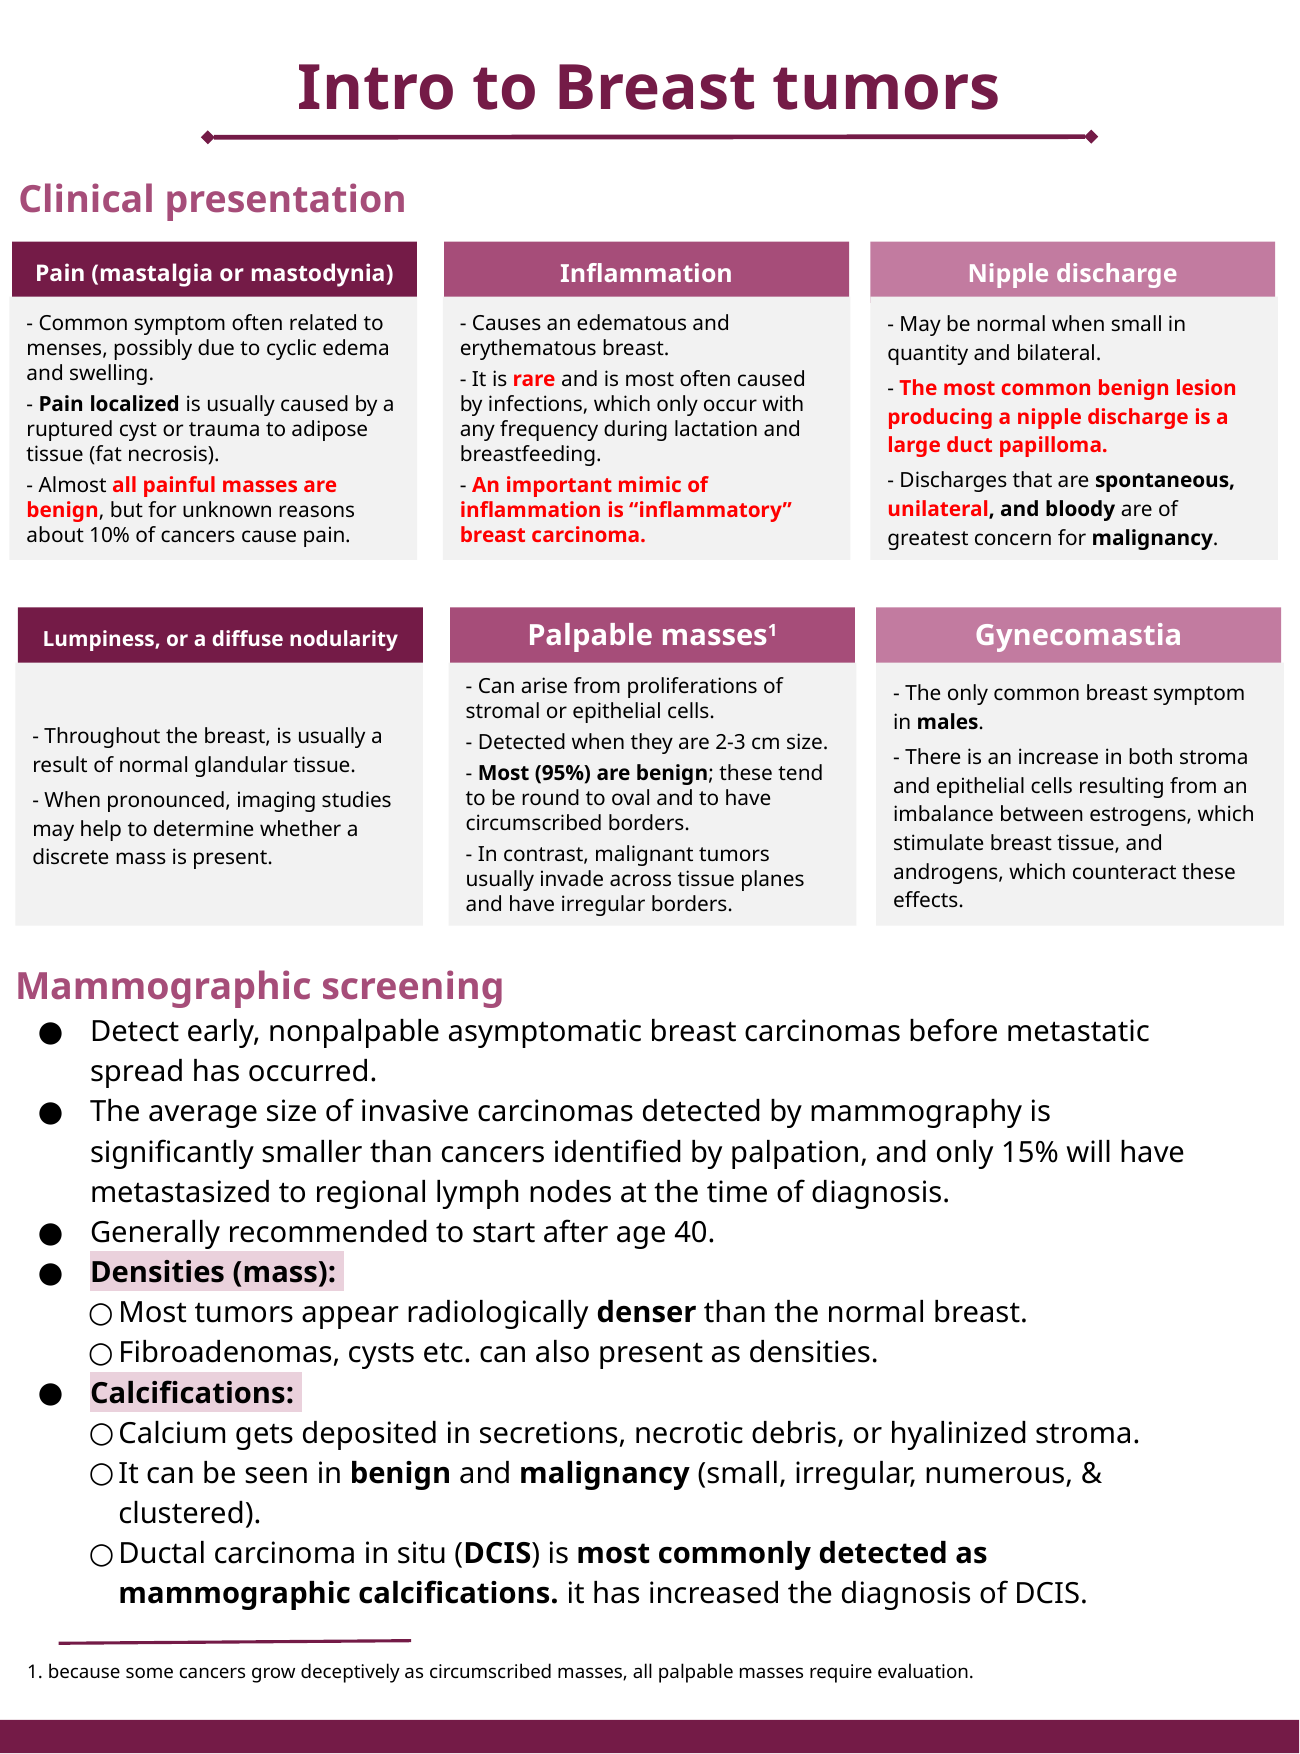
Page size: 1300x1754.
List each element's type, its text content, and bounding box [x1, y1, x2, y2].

text_box 1. because some cancers grow deceptively as circumscribed masses, all palpable masses require evaluation. [12, 1645, 991, 1712]
text_box Nipple discharge [870, 241, 1276, 296]
text_box Inflammation [444, 241, 850, 296]
text_box Pain (mastalgia or mastodynia) [12, 241, 417, 296]
text_box - The only common breast symptom in males. - There is an increase in both stroma and epithelial cells resulting from an imbalance between estrogens, which stimulate breast tissue, and androgens, which counteract these effects. [876, 662, 1284, 926]
text_box Clinical presentation [3, 153, 1049, 220]
text_box Gynecomastia [876, 607, 1282, 662]
text_box - Common symptom often related to menses, possibly due to cyclic edema and swelling. - Pain localized is usually caused by a ruptured cyst or trauma to adipose tissue (fat necrosis). - Almost all painful masses are benign, but for unknown reasons about 10% of cancers cause pain. [9, 296, 418, 560]
text_box Mammographic screening Detect early, nonpalpable asymptomatic breast carcinomas before metastatic spread has occurred. The average size of invasive carcinomas detected by mammography is significantly smaller than cancers identified by palpation, and only 15% will have metastasized to regional lymph nodes at the time of diagnosis. Generally recommended to start after age 40. Densities (mass): Most tumors appear radiologically denser than the normal breast. Fibroadenomas, cysts etc. can also present as densities. Calcifications: Calcium gets deposited in secretions, necrotic debris, or hyalinized stroma. It can be seen in benign and malignancy (small, irregular, numerous, & clustered). Ductal carcinoma in situ (DCIS) is most commonly detected as mammographic calcifications. it has increased the diagnosis of DCIS. [0, 940, 1210, 1617]
text_box Palpable masses1 [450, 607, 855, 662]
text_box Intro to Breast tumors [112, 12, 1188, 157]
text_box - Can arise from proliferations of stromal or epithelial cells. - Detected when they are 2-3 cm size. - Most (95%) are benign; these tend to be round to oval and to have circumscribed borders. - In contrast, malignant tumors usually invade across tissue planes and have irregular borders. [448, 662, 857, 926]
text_box - Causes an edematous and erythematous breast. - It is rare and is most often caused by infections, which only occur with any frequency during lactation and breastfeeding. - An important mimic of inflammation is “inflammatory” breast carcinoma. [442, 296, 851, 560]
text_box - May be normal when small in quantity and bilateral. - The most common benign lesion producing a nipple discharge is a large duct papilloma. - Discharges that are spontaneous, unilateral, and bloody are of greatest concern for malignancy. [870, 296, 1278, 560]
text_box Lumpiness, or a diffuse nodularity [17, 607, 423, 662]
text_box - Throughout the breast, is usually a result of normal glandular tissue. - When pronounced, imaging studies may help to determine whether a discrete mass is present. [15, 662, 423, 926]
